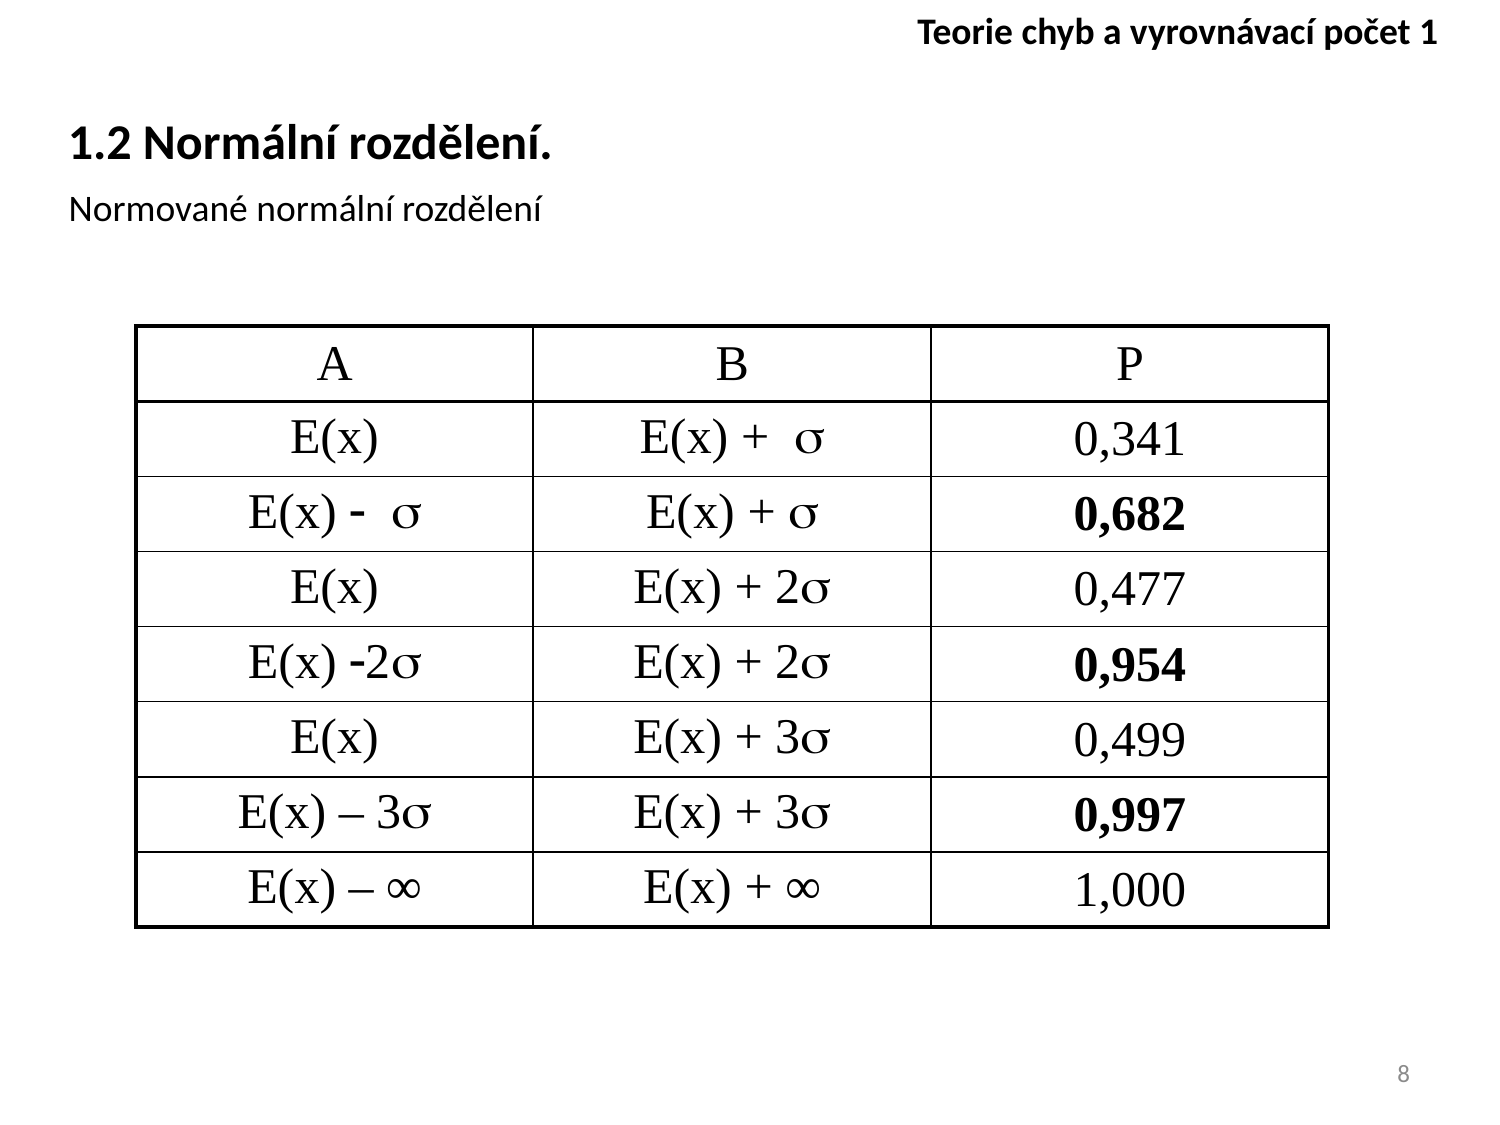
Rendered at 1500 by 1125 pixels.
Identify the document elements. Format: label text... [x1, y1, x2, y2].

table_cell 1,000 [932, 853, 1327, 925]
table_cell E(x) + s [534, 403, 930, 476]
table_cell E(x) + ∞ [534, 853, 930, 925]
table_cell E(x) + 3s [534, 702, 930, 776]
table_header P [932, 328, 1327, 400]
table_cell E(x) [138, 702, 532, 776]
table_cell E(x) + 3s [534, 778, 930, 851]
text_box 1.2 Normální rozdělení. [53, 101, 1447, 176]
text_box Normované normální rozdělení [53, 176, 1447, 282]
table_cell 0,341 [932, 403, 1327, 476]
table_cell 0,682 [932, 477, 1327, 551]
table_cell E(x) + 2s [534, 627, 930, 701]
table_cell 0,499 [932, 702, 1327, 776]
table_header A [138, 328, 532, 400]
table_cell E(x) + s [534, 477, 930, 551]
table_cell E(x) – 3s [138, 778, 532, 851]
table_cell 0,997 [932, 778, 1327, 851]
table_cell 0,954 [932, 627, 1327, 701]
slide_number 8 [1074, 1042, 1425, 1103]
table_cell E(x) - s [138, 477, 532, 551]
table_cell 0,477 [932, 552, 1327, 626]
table_cell E(x) [138, 403, 532, 476]
table_cell E(x) – ∞ [138, 853, 532, 925]
table_cell E(x) -2s [138, 627, 532, 701]
text_box Teorie chyb a vyrovnávací počet 1 [856, 0, 1500, 60]
table_header B [534, 328, 930, 400]
table_cell E(x) + 2s [534, 552, 930, 626]
table_cell E(x) [138, 552, 532, 626]
